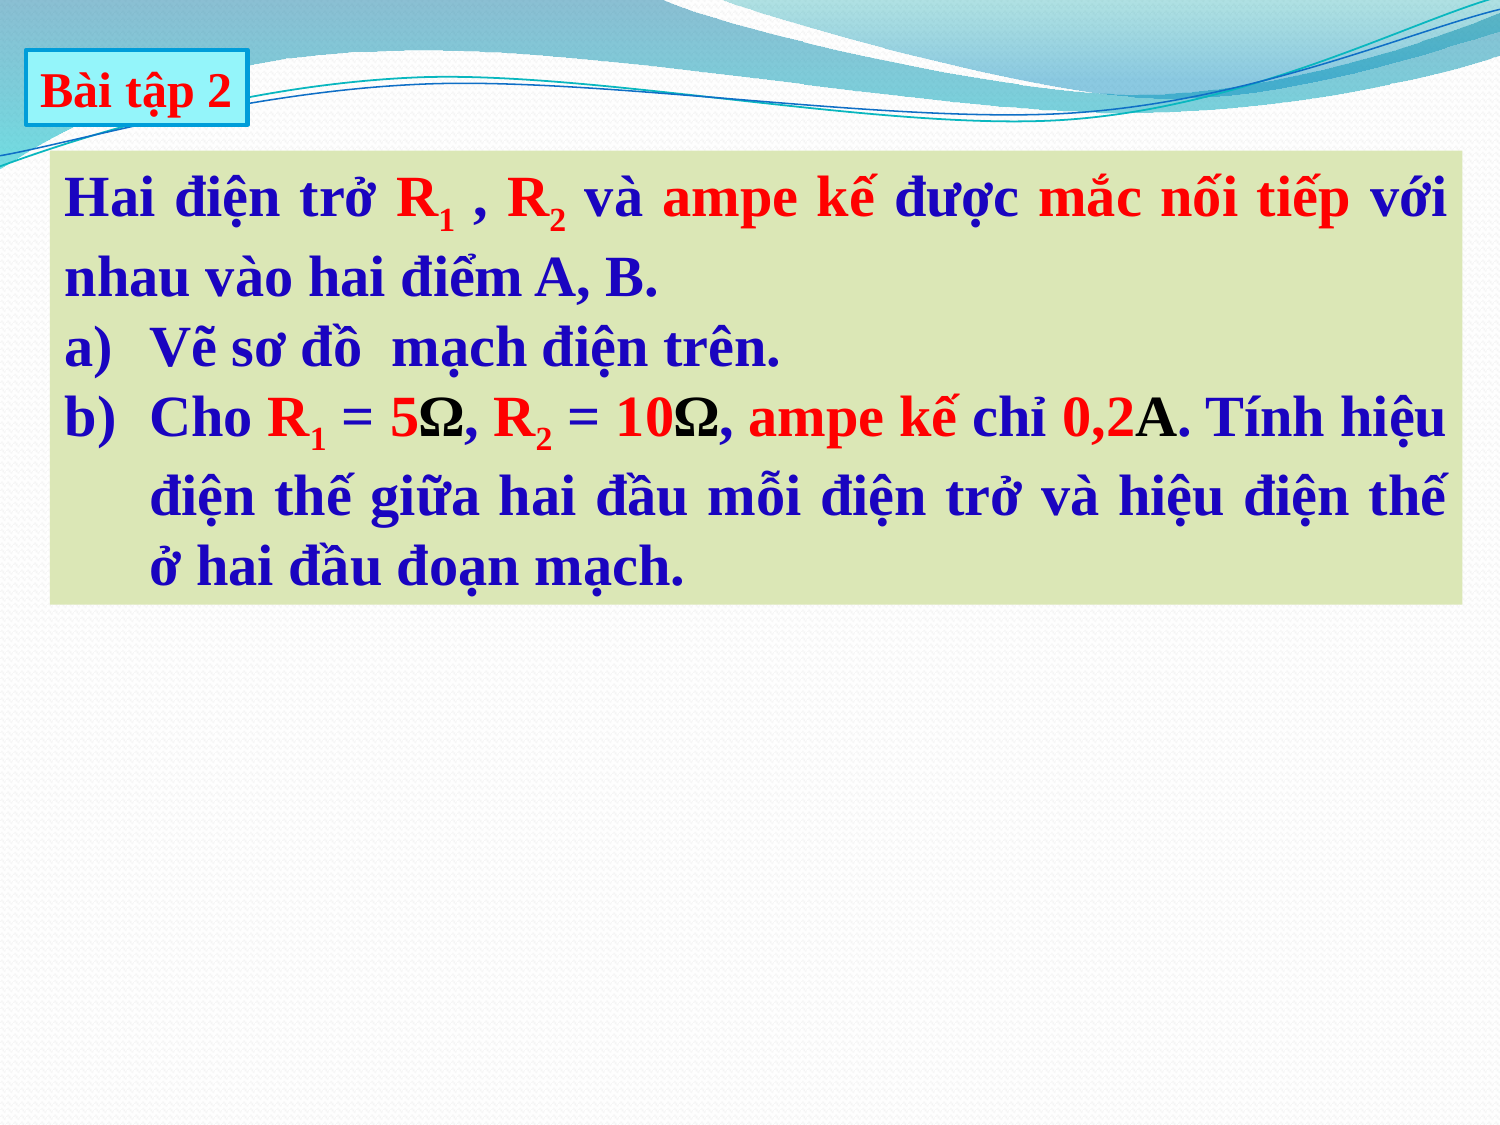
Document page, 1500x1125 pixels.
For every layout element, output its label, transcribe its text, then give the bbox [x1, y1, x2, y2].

text_box Hai điện trở R1 , R2 và ampe kế được mắc nối tiếp với nhau vào hai điểm A, B. Vẽ sơ đồ mạch điện trên. Cho R1 = 5Ω, R2 = 10Ω, ampe kế chỉ 0,2A. Tính hiệu điện thế giữa hai đầu mỗi điện trở và hiệu điện thế ở hai đầu đoạn mạch. [49, 150, 1463, 605]
text_box Bài tập 2 [24, 48, 250, 127]
